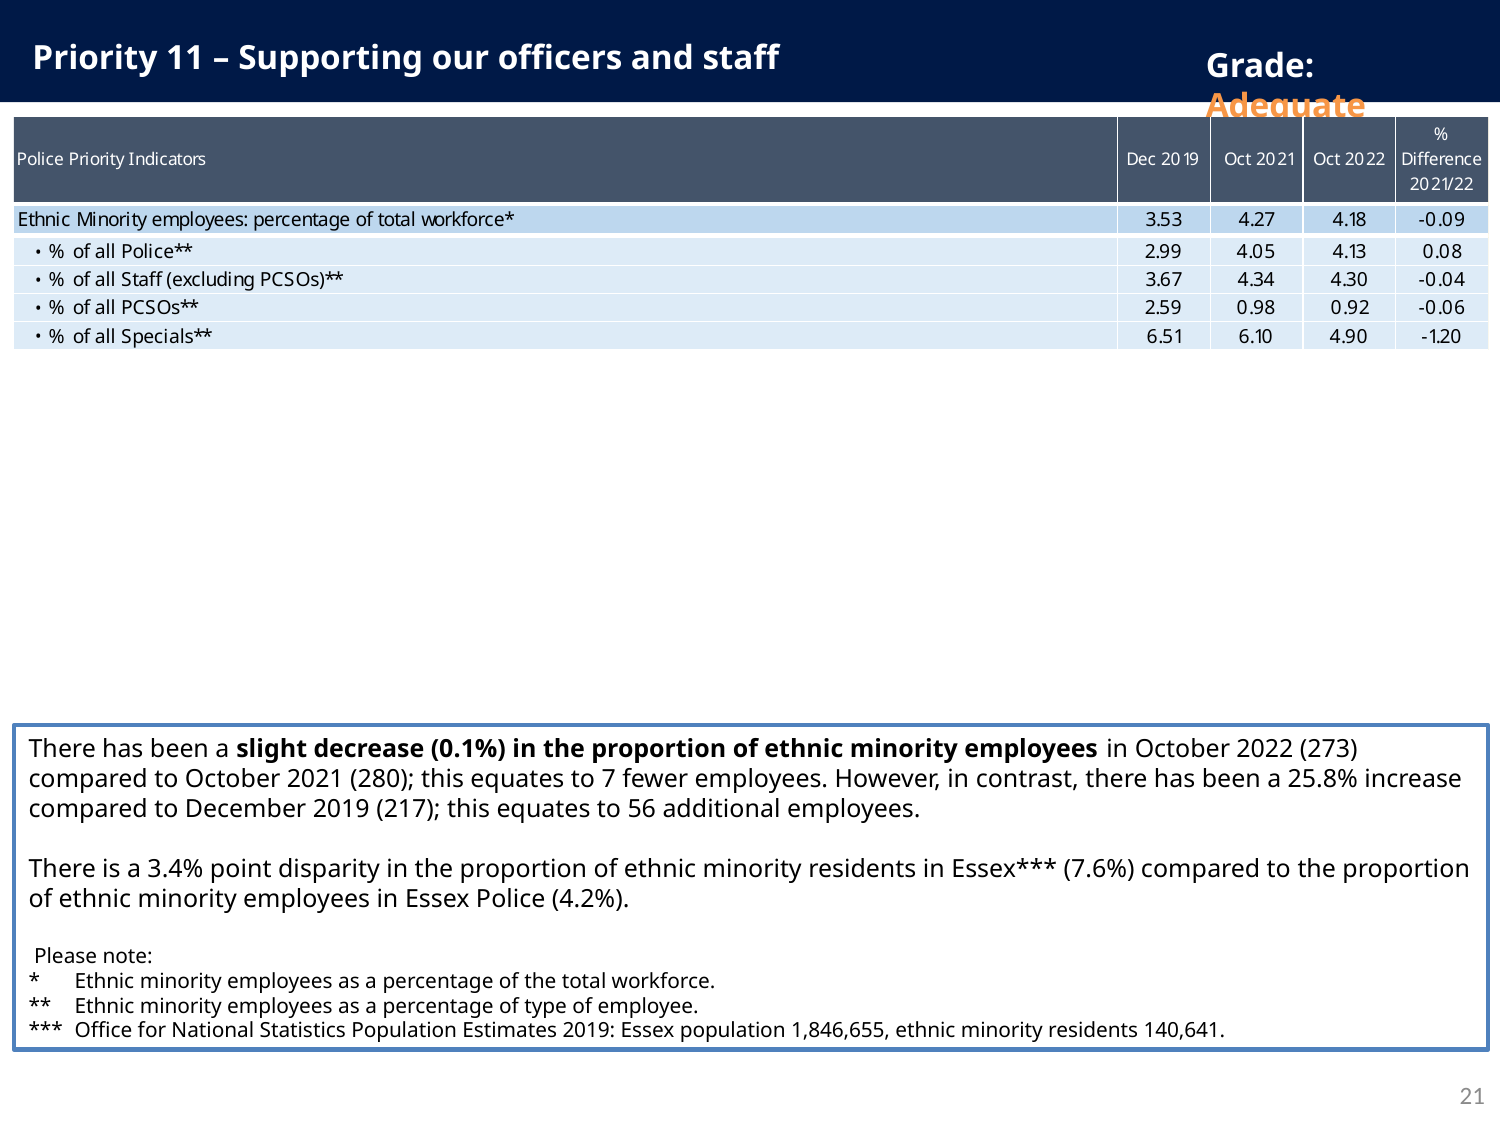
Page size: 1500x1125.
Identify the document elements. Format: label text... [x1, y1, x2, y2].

text_box Grade: Adequate [1191, 36, 1487, 114]
text_box [0, 0, 1500, 104]
slide_number 21 [1149, 1065, 1500, 1125]
text_box There has been a slight decrease (0.1%) in the proportion of ethnic minority employees in October 2022 (273) compared to October 2021 (280); this equates to 7 fewer employees. However, in contrast, there has been a 25.8% increase compared to December 2019 (217); this equates to 56 additional employees. There is a 3.4% point disparity in the proportion of ethnic minority residents in Essex*** (7.6%) compared to the proportion of ethnic minority employees in Essex Police (4.2%). Please note: ****Ethnic minority employees as a percentage of the total workforce. ****Ethnic minority employees as a percentage of type of employee. ****Office for National Statistics Population Estimates 2019: Essex population 1,846,655, ethnic minority residents 140,641. [12, 723, 1490, 1052]
text_box Priority 11 – Supporting our officers and staff [17, 29, 869, 84]
picture [12, 116, 1490, 351]
